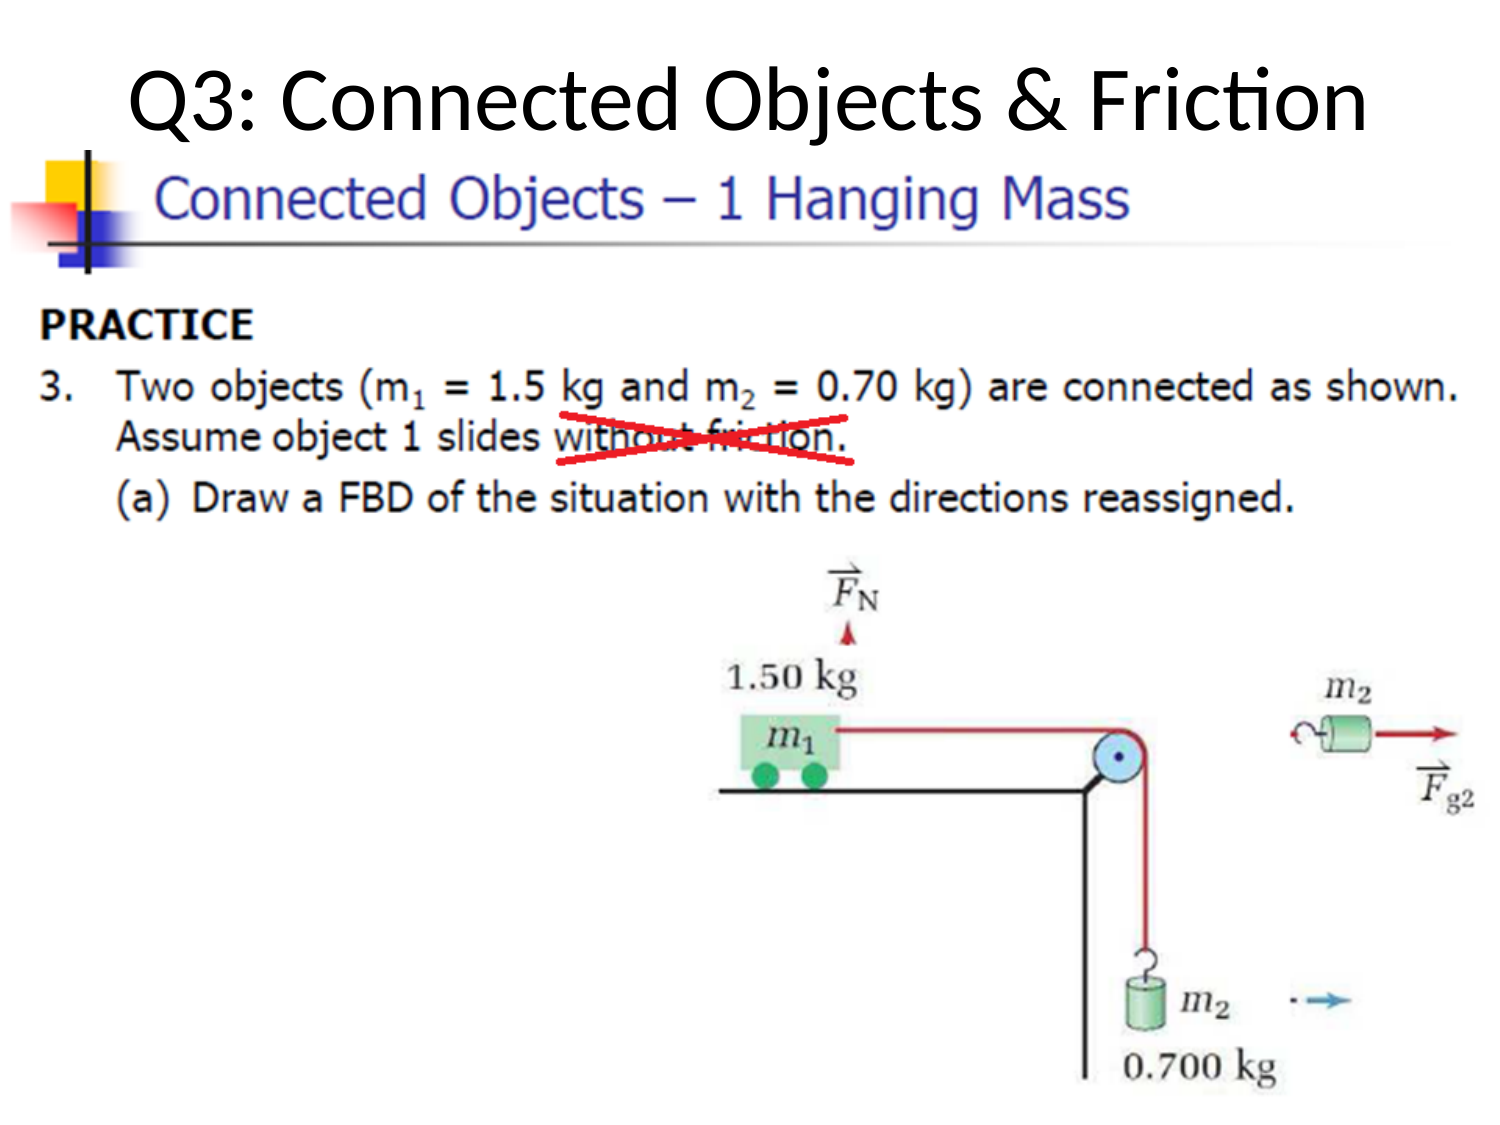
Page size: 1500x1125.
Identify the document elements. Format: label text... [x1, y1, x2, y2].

title Q3: Connected Objects & Friction [75, 0, 1425, 149]
picture [0, 150, 1500, 1117]
